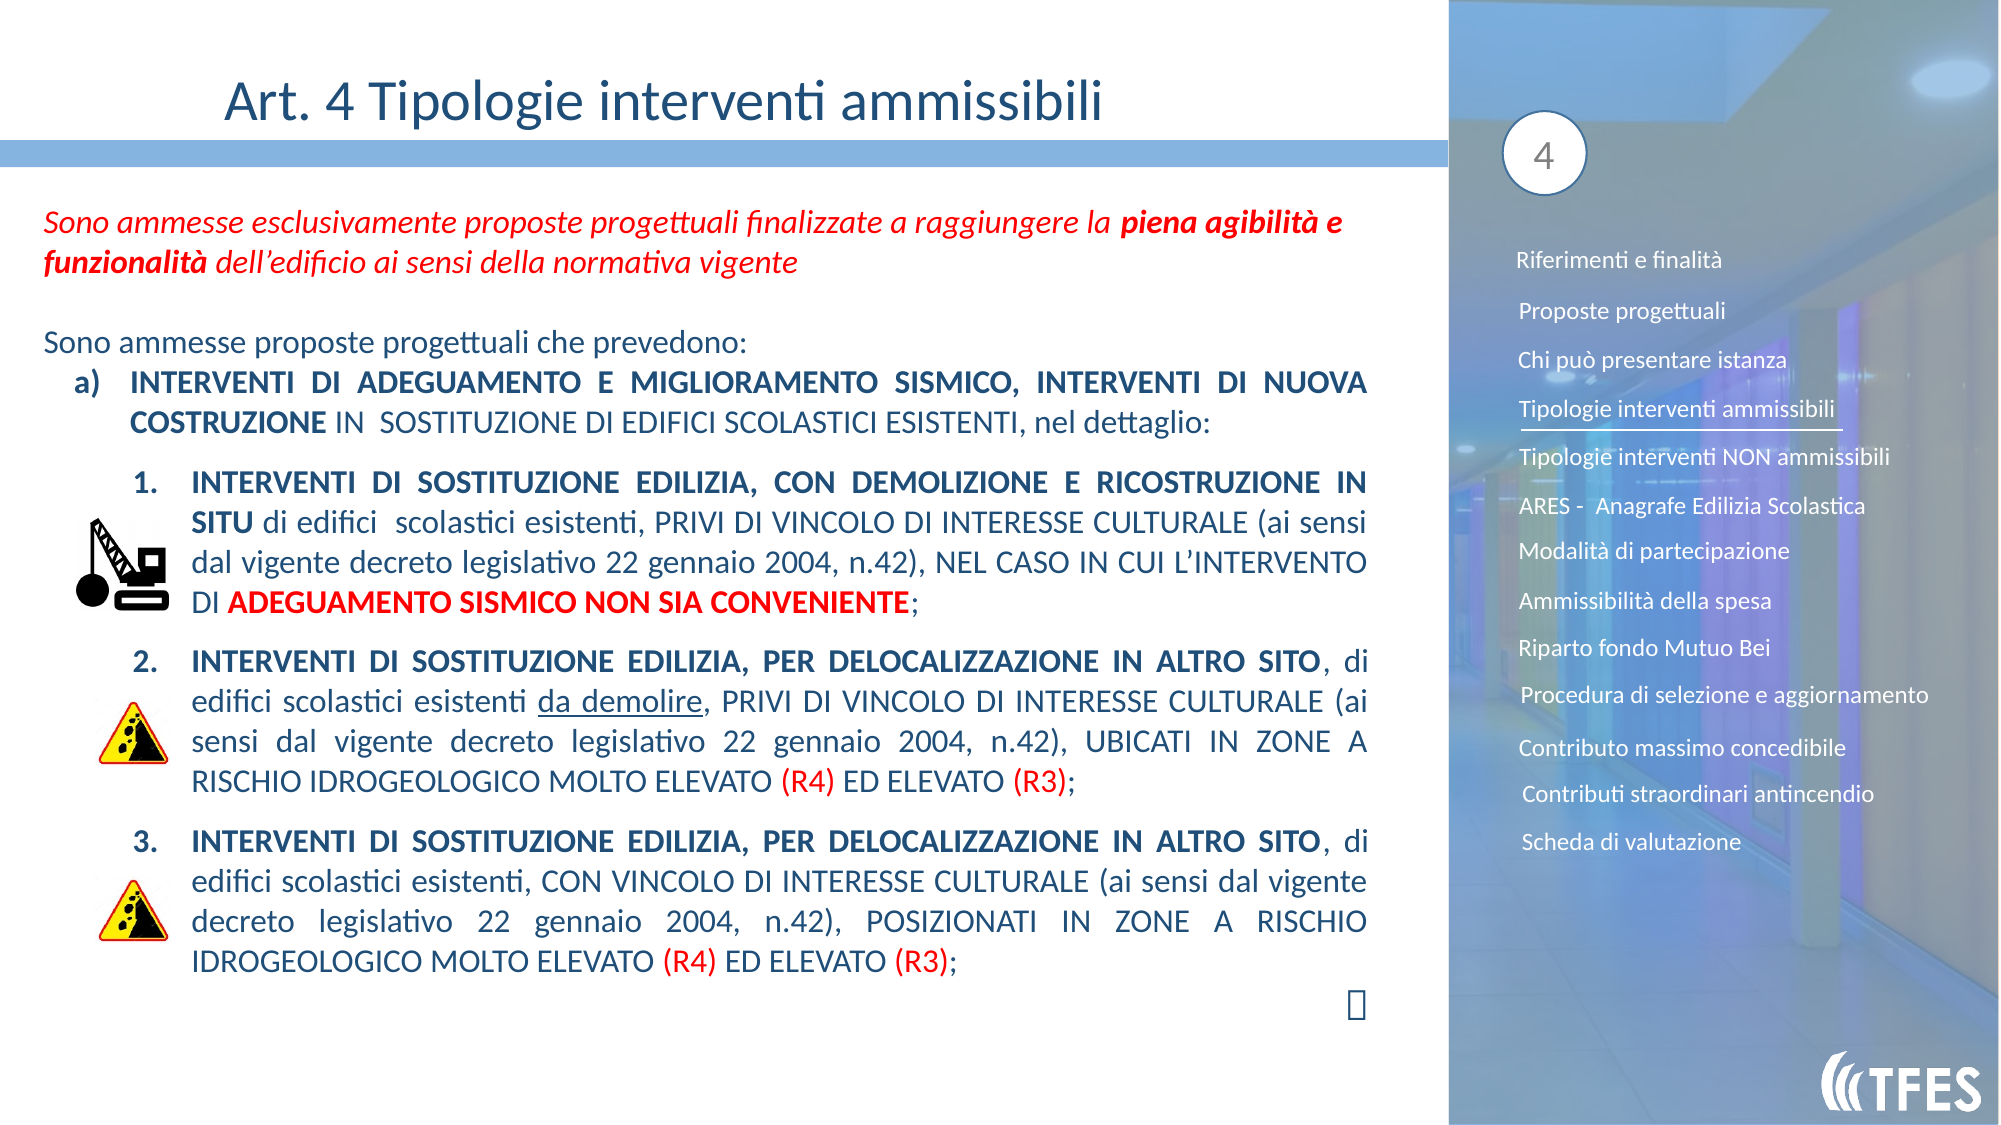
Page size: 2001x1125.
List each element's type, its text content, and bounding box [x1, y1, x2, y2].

picture [95, 698, 171, 767]
text_box [0, 139, 209, 168]
text_box Sono ammesse esclusivamente proposte progettuali finalizzate a raggiungere la piena agibilità e funzionalità dell’edificio ai sensi della normativa vigente Sono ammesse proposte progettuali che prevedono: INTERVENTI DI ADEGUAMENTO E MIGLIORAMENTO SISMICO, INTERVENTI DI NUOVA COSTRUZIONE IN SOSTITUZIONE DI EDIFICI SCOLASTICI ESISTENTI, nel dettaglio: INTERVENTI DI SOSTITUZIONE EDILIZIA, CON DEMOLIZIONE E RICOSTRUZIONE IN SITU di edifici scolastici esistenti, PRIVI DI VINCOLO DI INTERESSE CULTURALE (ai sensi dal vigente decreto legislativo 22 gennaio 2004, n.42), NEL CASO IN CUI L’INTERVENTO DI ADEGUAMENTO SISMICO NON SIA CONVENIENTE; INTERVENTI DI SOSTITUZIONE EDILIZIA, PER DELOCALIZZAZIONE IN ALTRO SITO, di edifici scolastici esistenti da demolire, PRIVI DI VINCOLO DI INTERESSE CULTURALE (ai sensi dal vigente decreto legislativo 22 gennaio 2004, n.42), UBICATI IN ZONE A RISCHIO IDROGEOLOGICO MOLTO ELEVATO (R4) ED ELEVATO (R3); INTERVENTI DI SOSTITUZIONE EDILIZIA, PER DELOCALIZZAZIONE IN ALTRO SITO, di edifici scolastici esistenti, CON VINCOLO DI INTERESSE CULTURALE (ai sensi dal vigente decreto legislativo 22 gennaio 2004, n.42), POSIZIONATI IN ZONE A RISCHIO IDROGEOLOGICO MOLTO ELEVATO (R4) ED ELEVATO (R3);  [28, 193, 1385, 1037]
text_box [1133, 139, 1448, 168]
picture [1448, 0, 2000, 1125]
picture [95, 876, 171, 945]
picture [76, 517, 169, 611]
text_box Art. 4 Tipologie interventi ammissibili [209, 54, 1133, 193]
